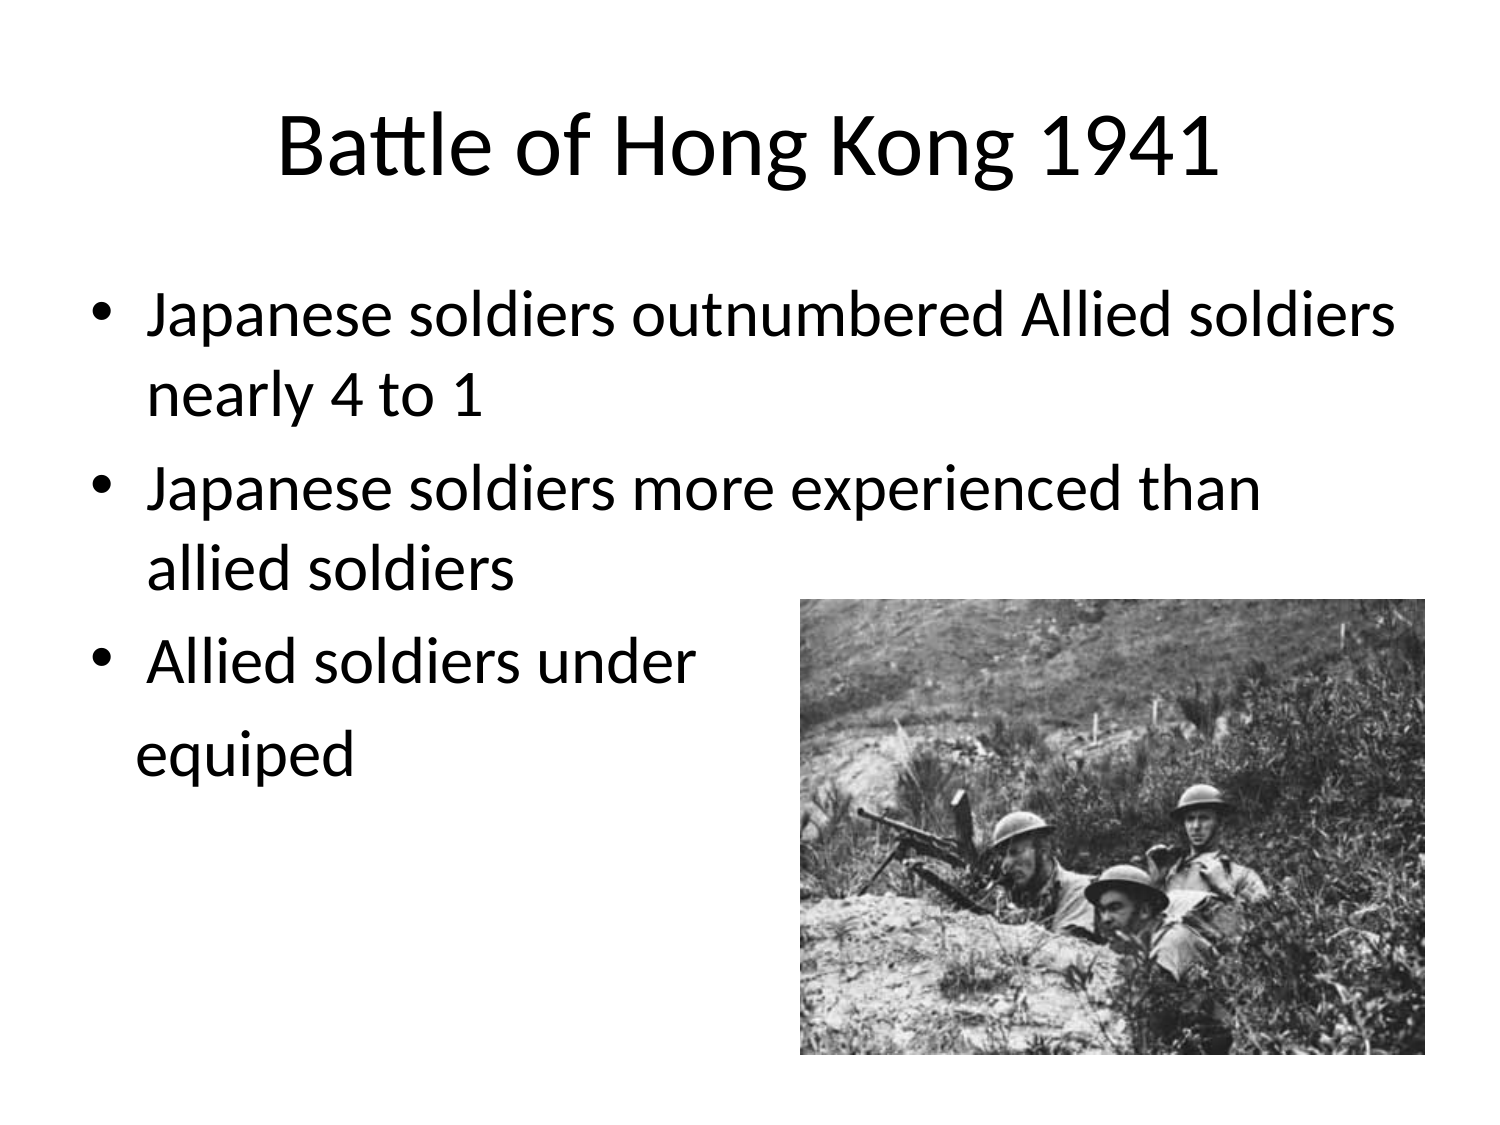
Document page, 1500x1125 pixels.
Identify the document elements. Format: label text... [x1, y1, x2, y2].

picture [799, 599, 1426, 1055]
list Japanese soldiers outnumbered Allied soldiers nearly 4 to 1 Japanese soldiers more experienced than allied soldiers Allied soldiers under equiped [75, 262, 1425, 1005]
title Battle of Hong Kong 1941 [75, 45, 1425, 233]
